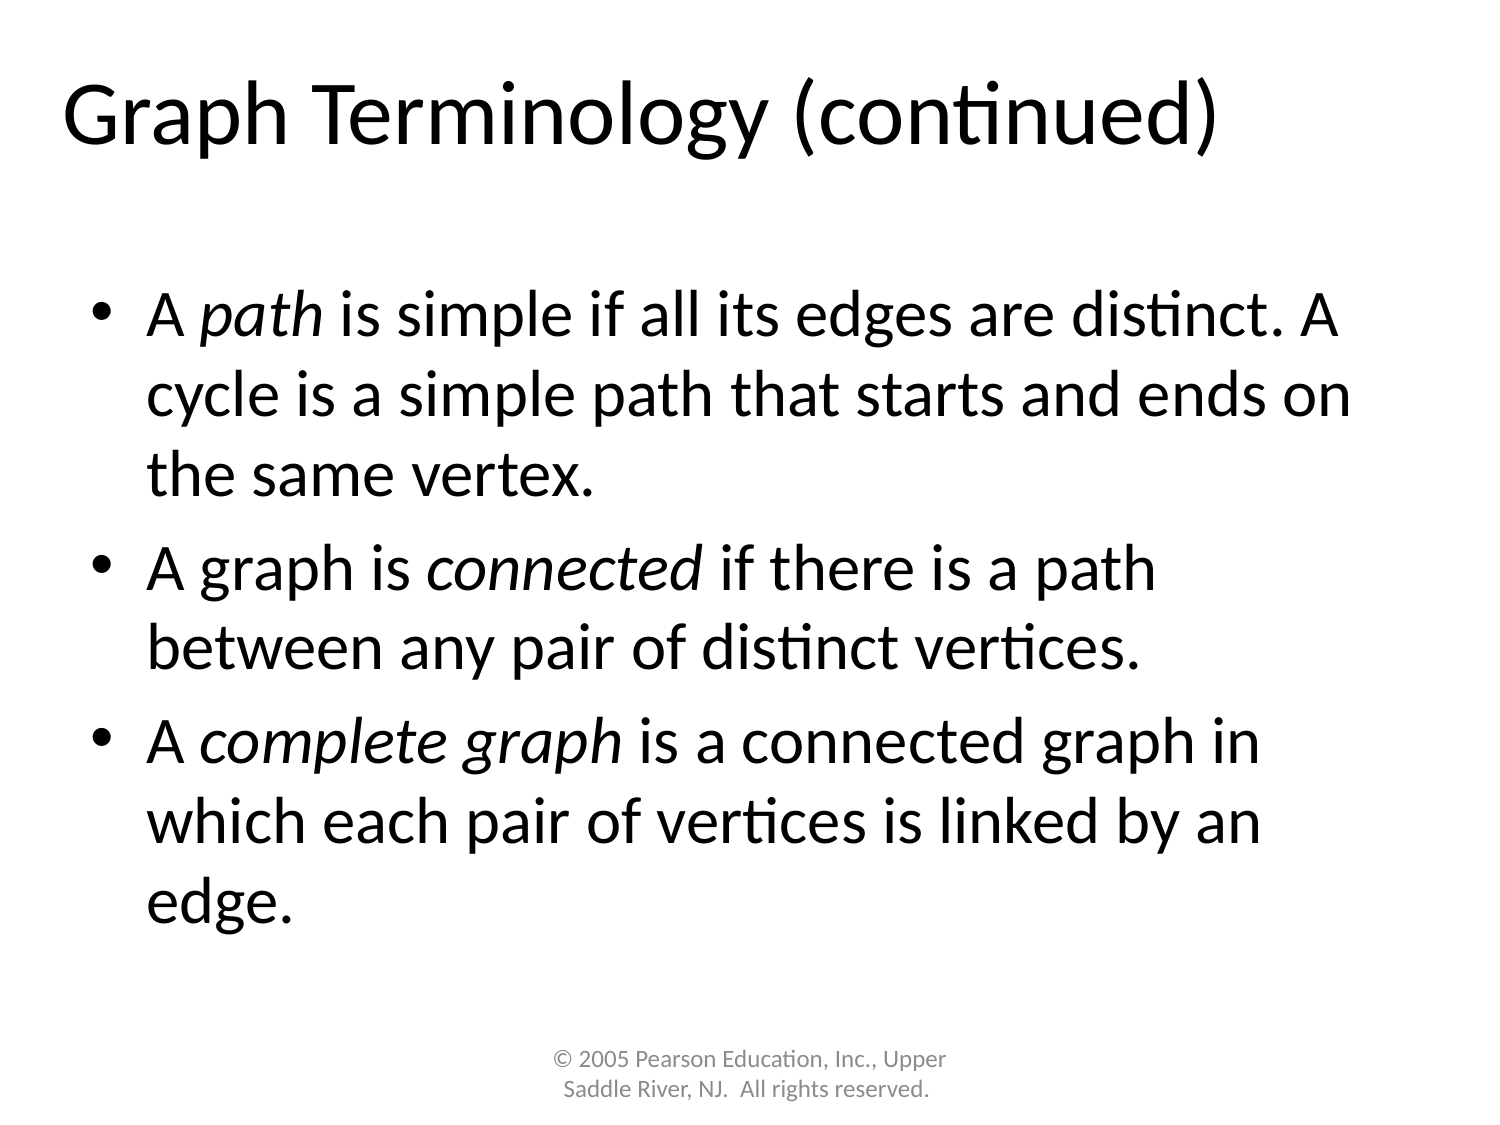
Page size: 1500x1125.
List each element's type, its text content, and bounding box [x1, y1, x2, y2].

footer © 2005 Pearson Education, Inc., Upper Saddle River, NJ. All rights reserved. [512, 1042, 988, 1103]
list A path is simple if all its edges are distinct. A cycle is a simple path that starts and ends on the same vertex. A graph is connected if there is a path between any pair of distinct vertices. A complete graph is a connected graph in which each pair of vertices is linked by an edge. [75, 262, 1425, 1005]
title Graph Terminology (continued) [0, 45, 1318, 233]
